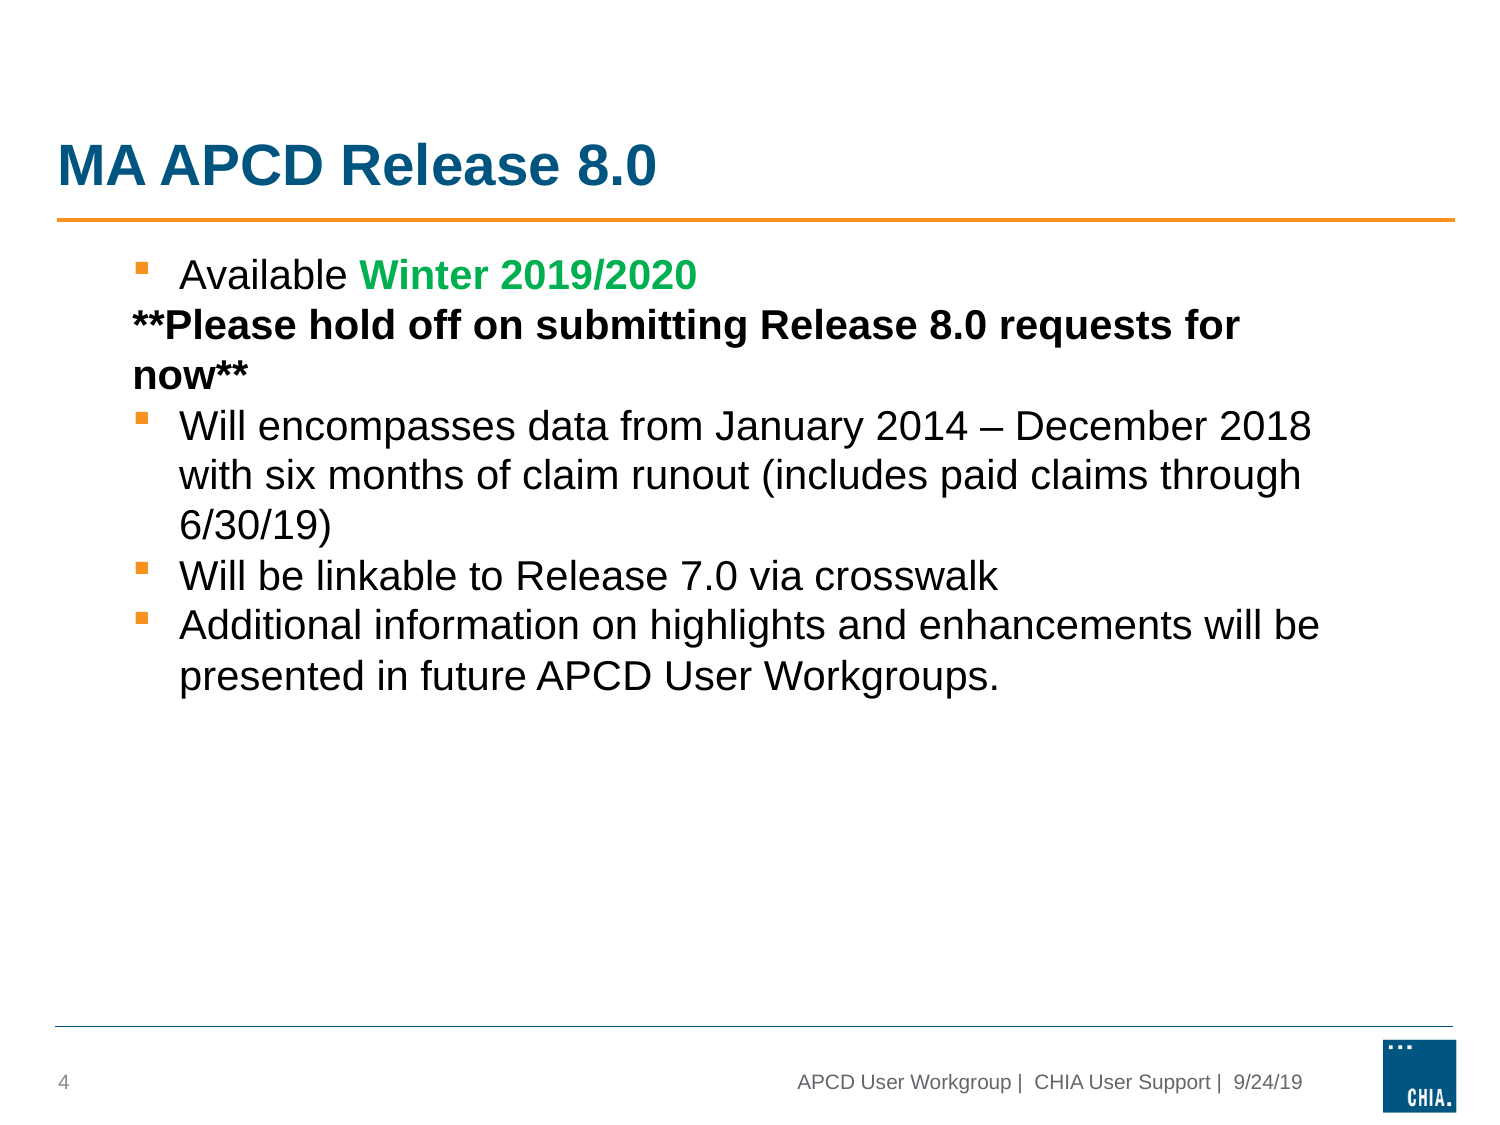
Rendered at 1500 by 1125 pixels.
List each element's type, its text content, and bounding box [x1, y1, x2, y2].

text_box Available Winter 2019/2020 **Please hold off on submitting Release 8.0 requests for now** Will encompasses data from January 2014 – December 2018 with six months of claim runout (includes paid claims through 6/30/19) Will be linkable to Release 7.0 via crosswalk Additional information on highlights and enhancements will be presented in future APCD User Workgroups. [42, 240, 1382, 806]
picture [1436, 1089, 1444, 1105]
picture [1420, 1089, 1426, 1105]
footer APCD User Workgroup | CHIA User Support | 9/24/19 [255, 1050, 1318, 1111]
picture [1408, 1089, 1415, 1106]
picture [1381, 1038, 1457, 1114]
slide_number 4 [43, 1050, 131, 1111]
text_box MA APCD Release 8.0 [42, 119, 1360, 205]
